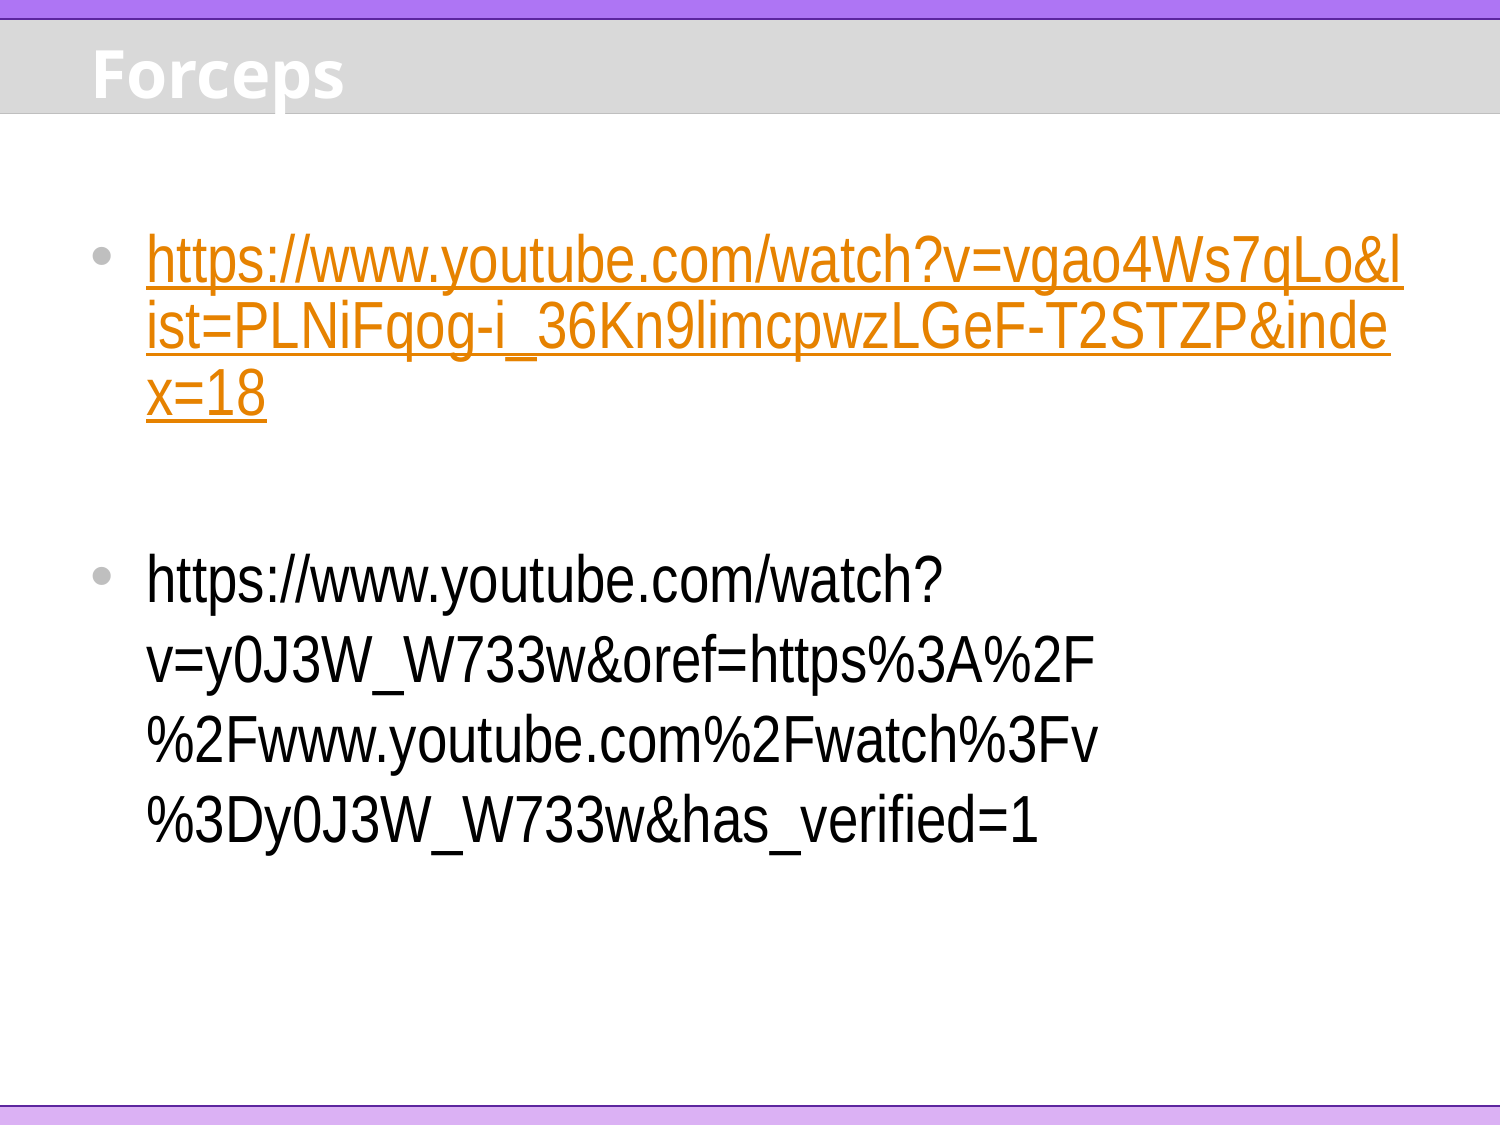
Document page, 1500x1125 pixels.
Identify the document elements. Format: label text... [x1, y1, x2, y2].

title Forceps [75, 30, 1425, 114]
list https://www.youtube.com/watch?v=vgao4Ws7qLo&list=PLNiFqog-i_36Kn9limcpwzLGeF-T2STZP&index=18 https://www.youtube.com/watch?v=y0J3W_W733w&oref=https%3A%2F%2Fwww.youtube.com%2Fwatch%3Fv%3Dy0J3W_W733w&has_verified=1 [75, 208, 1425, 1035]
